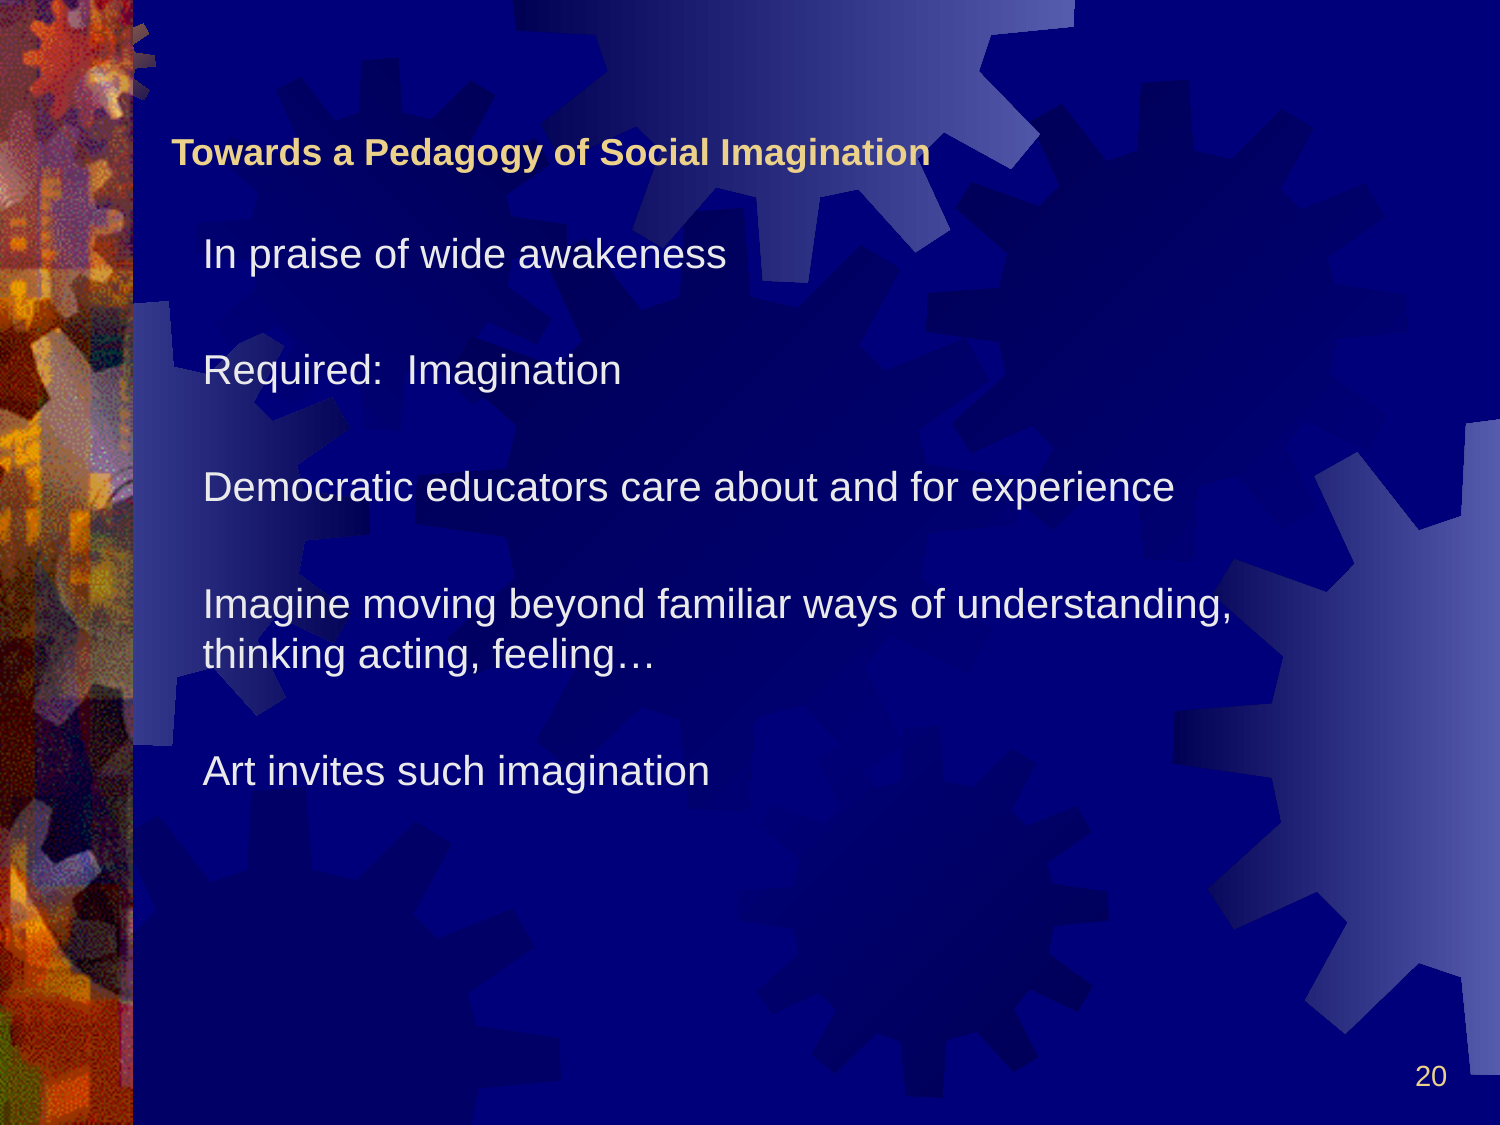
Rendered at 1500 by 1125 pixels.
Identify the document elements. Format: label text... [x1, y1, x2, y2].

subtitle In praise of wide awakeness Required: Imagination Democratic educators care about and for experience Imagine moving beyond familiar ways of understanding, thinking acting, feeling… Art invites such imagination [187, 218, 1401, 963]
slide_number 20 [1149, 1024, 1463, 1101]
title Towards a Pedagogy of Social Imagination [155, 0, 1432, 181]
picture [0, 0, 133, 1125]
